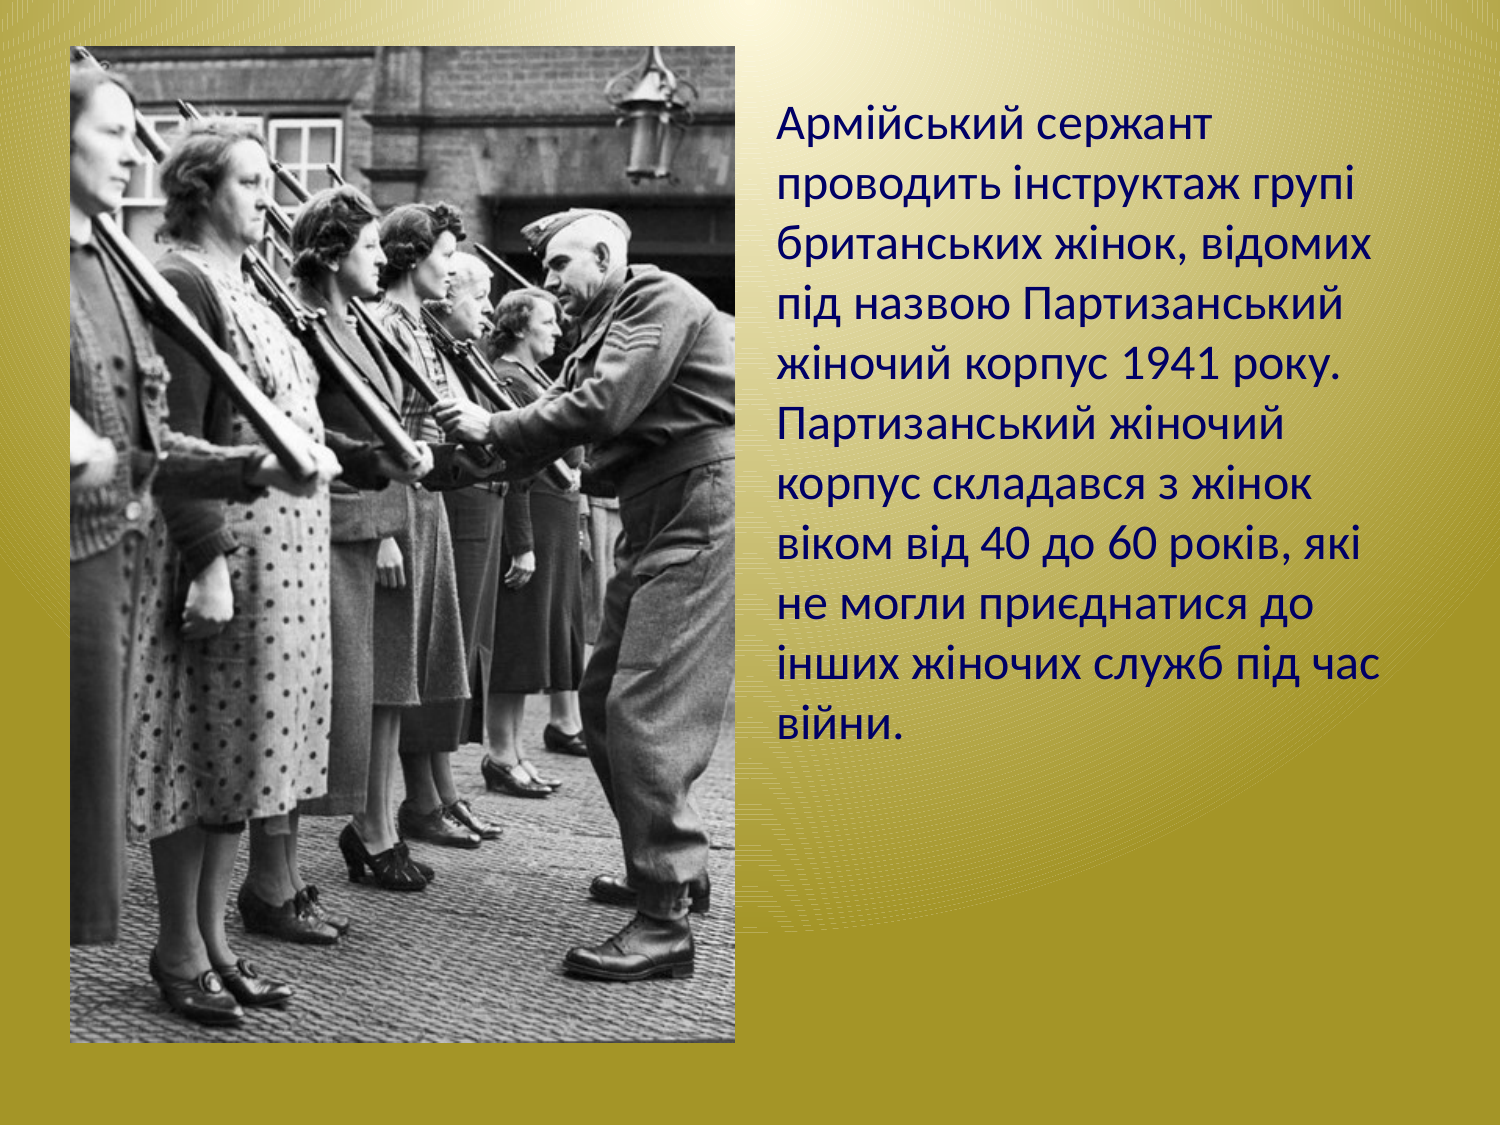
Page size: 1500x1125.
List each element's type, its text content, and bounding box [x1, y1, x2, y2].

picture [70, 46, 735, 1043]
text_box Армійський сержант проводить інструктаж групі британських жінок, відомих під назвою Партизанський жіночий корпус 1941 року. Партизанський жіночий корпус складався з жінок віком від 40 до 60 років, які не могли приєднатися до інших жіночих служб під час війни. [761, 81, 1407, 757]
